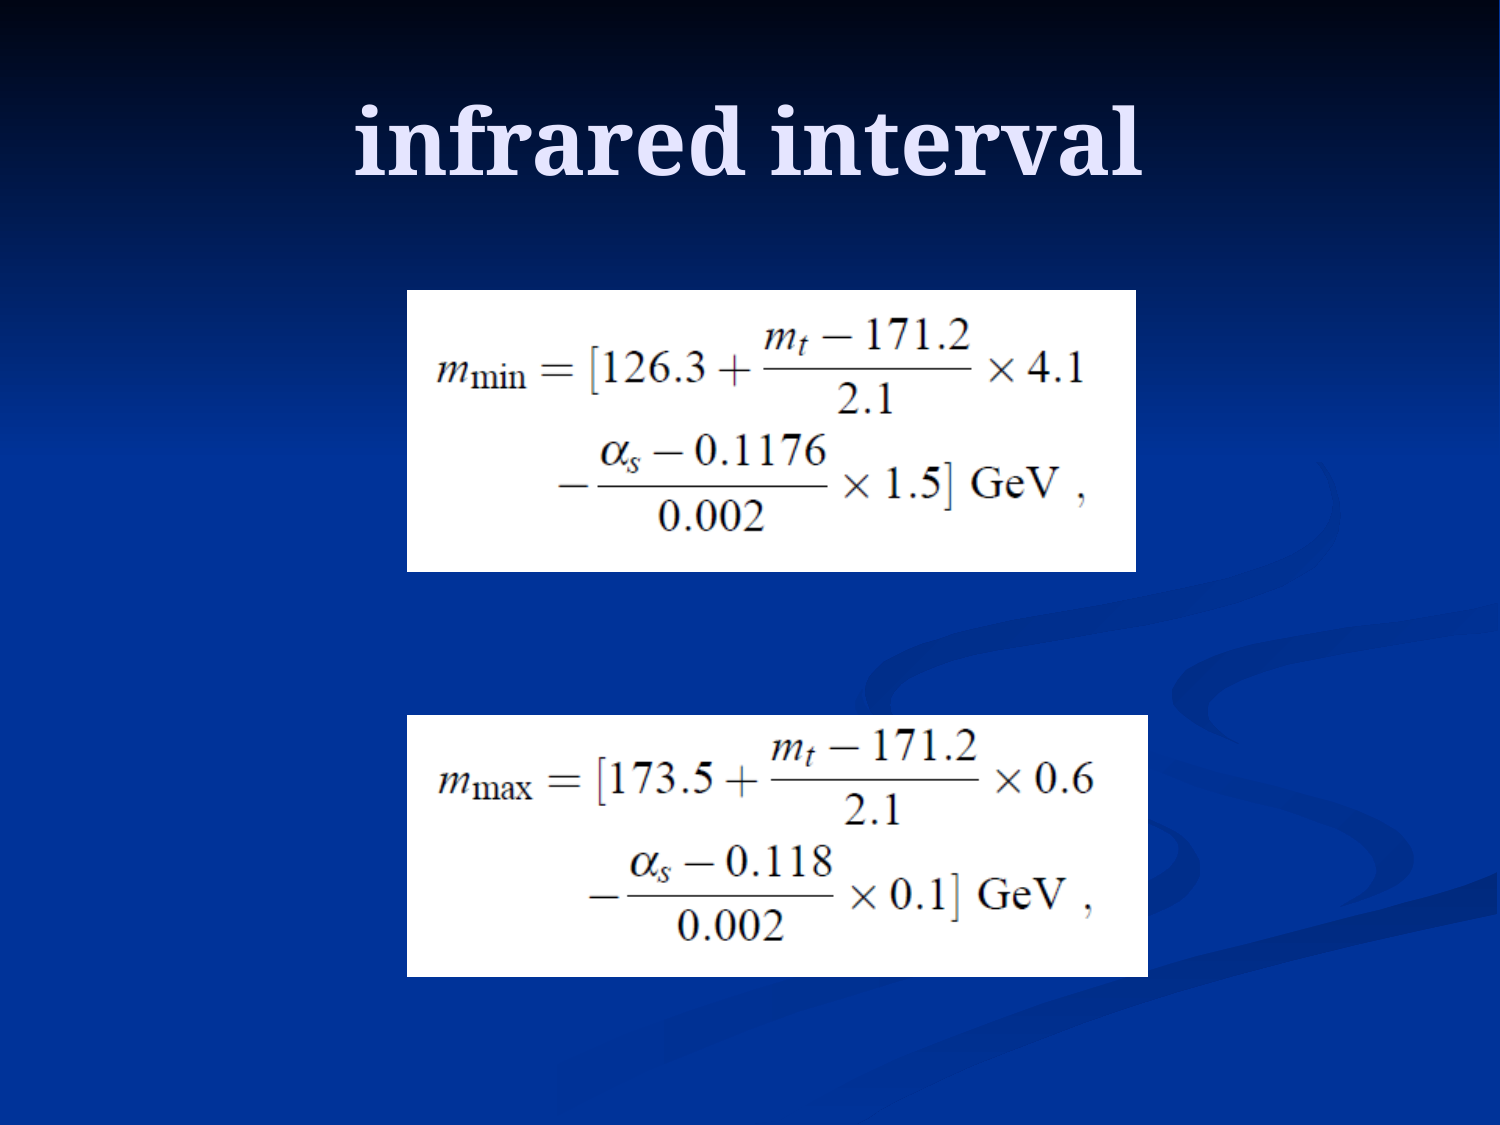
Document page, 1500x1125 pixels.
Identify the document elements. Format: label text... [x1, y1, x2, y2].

picture [407, 715, 1149, 978]
title infrared interval [74, 44, 1426, 233]
picture [407, 290, 1136, 573]
